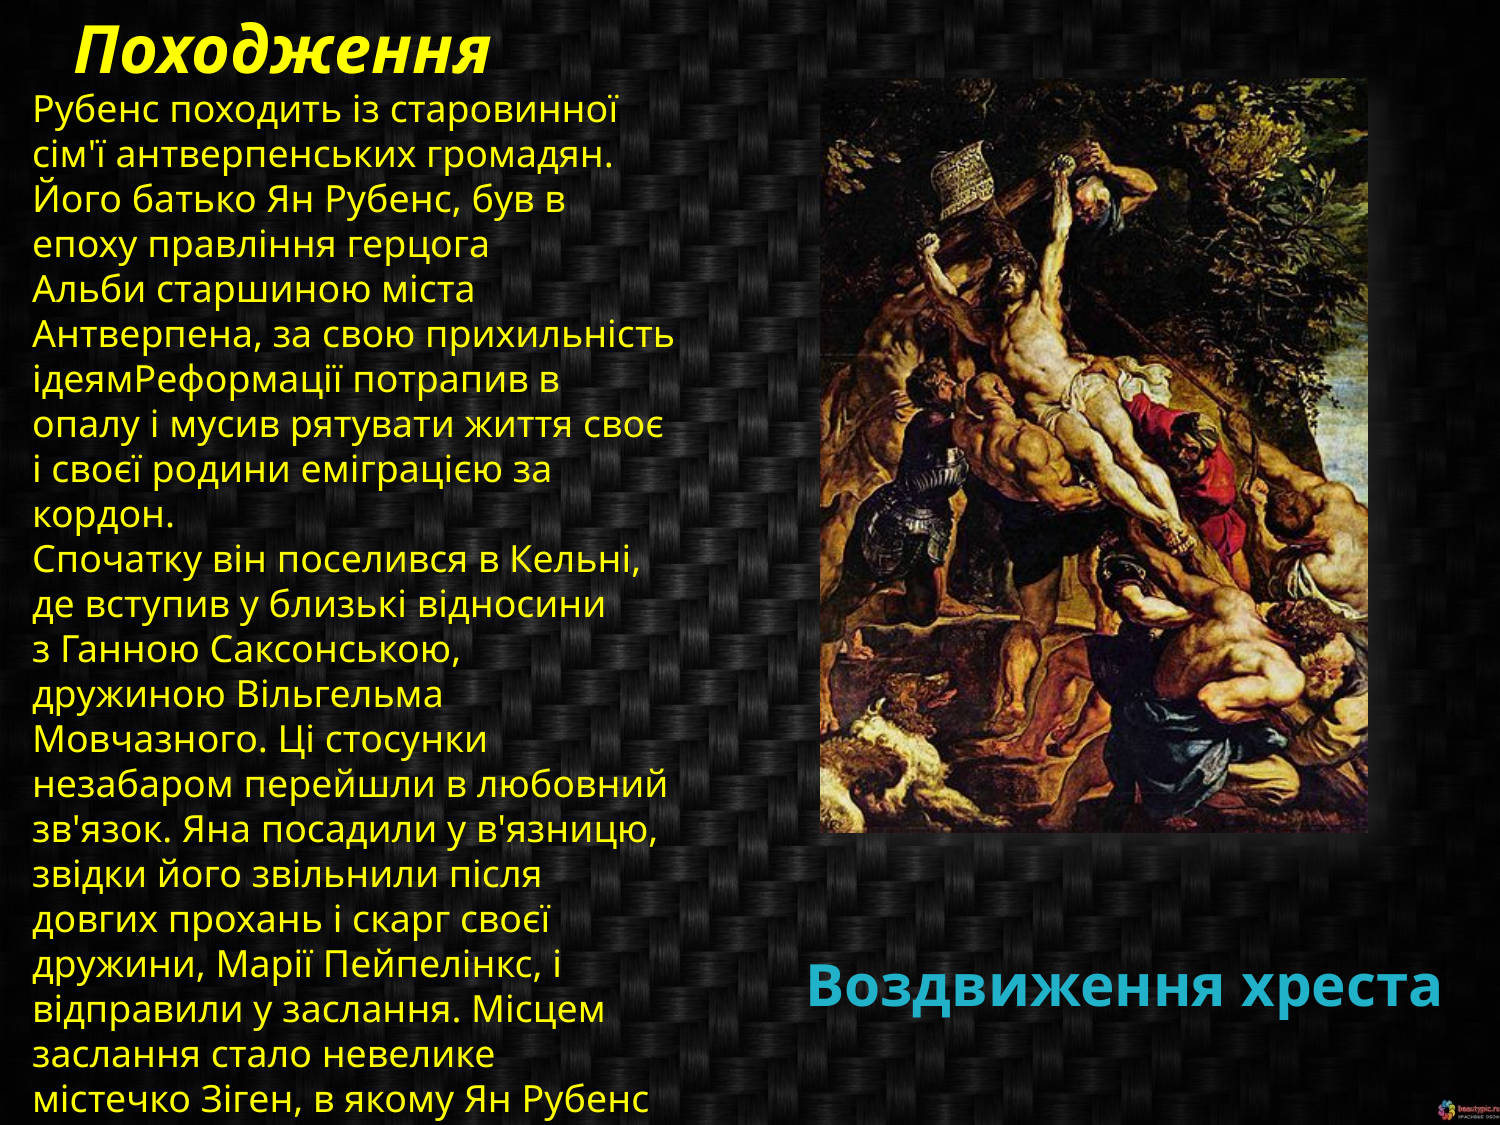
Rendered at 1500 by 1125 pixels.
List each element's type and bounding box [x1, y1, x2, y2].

list [0, 0, 1500, 1125]
picture [820, 77, 1369, 834]
